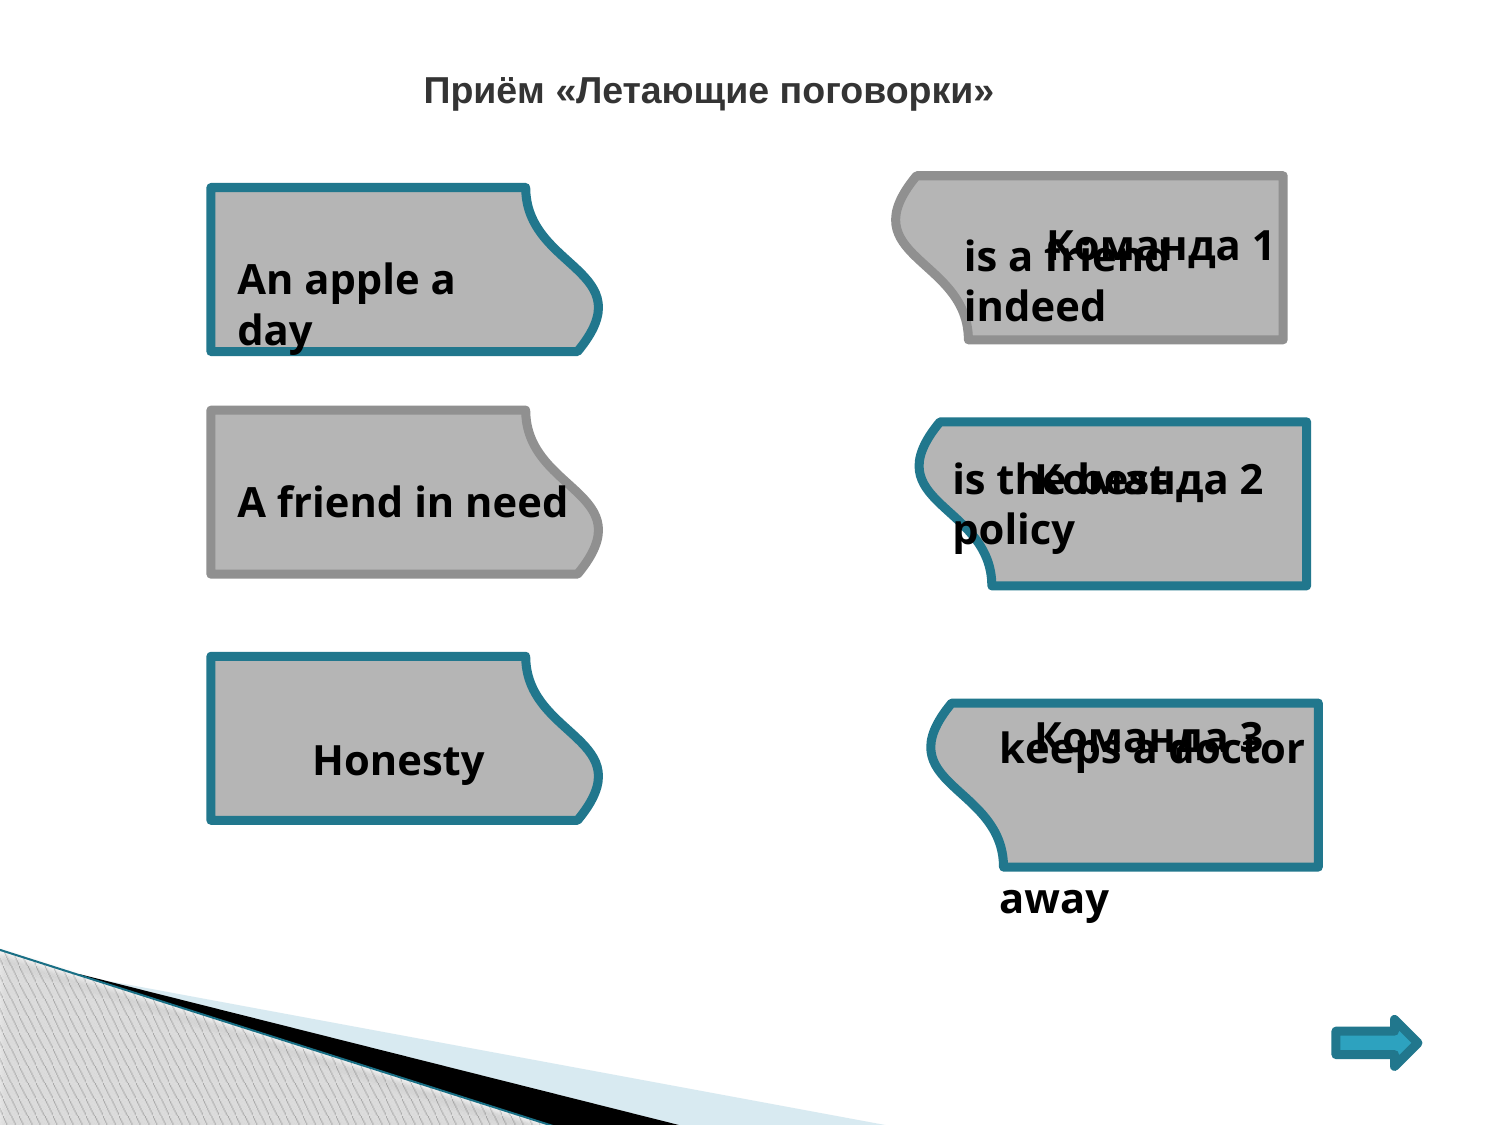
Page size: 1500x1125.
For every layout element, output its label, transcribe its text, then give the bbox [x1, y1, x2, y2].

text_box [982, 561, 1312, 591]
text_box [891, 171, 1288, 297]
text_box Команда 3 [1019, 703, 1336, 768]
text_box [914, 417, 1312, 507]
text_box Команда 1 [1031, 210, 1348, 276]
text_box An apple a day [222, 246, 539, 361]
text_box is the best policy [937, 445, 1313, 561]
text_box A friend in need [222, 468, 598, 534]
text_box keeps a doctor away [984, 714, 1348, 930]
text_box is a friend indeed [949, 222, 1325, 338]
text_box [963, 338, 1288, 345]
text_box Команда 2 [1019, 445, 1336, 511]
text_box [206, 182, 603, 357]
text_box Honesty [210, 726, 586, 792]
text_box [206, 651, 603, 825]
text_box Приём «Летающие поговорки» [339, 58, 1079, 119]
text_box [206, 405, 603, 579]
text_box [1331, 1015, 1423, 1071]
text_box [926, 698, 1323, 824]
